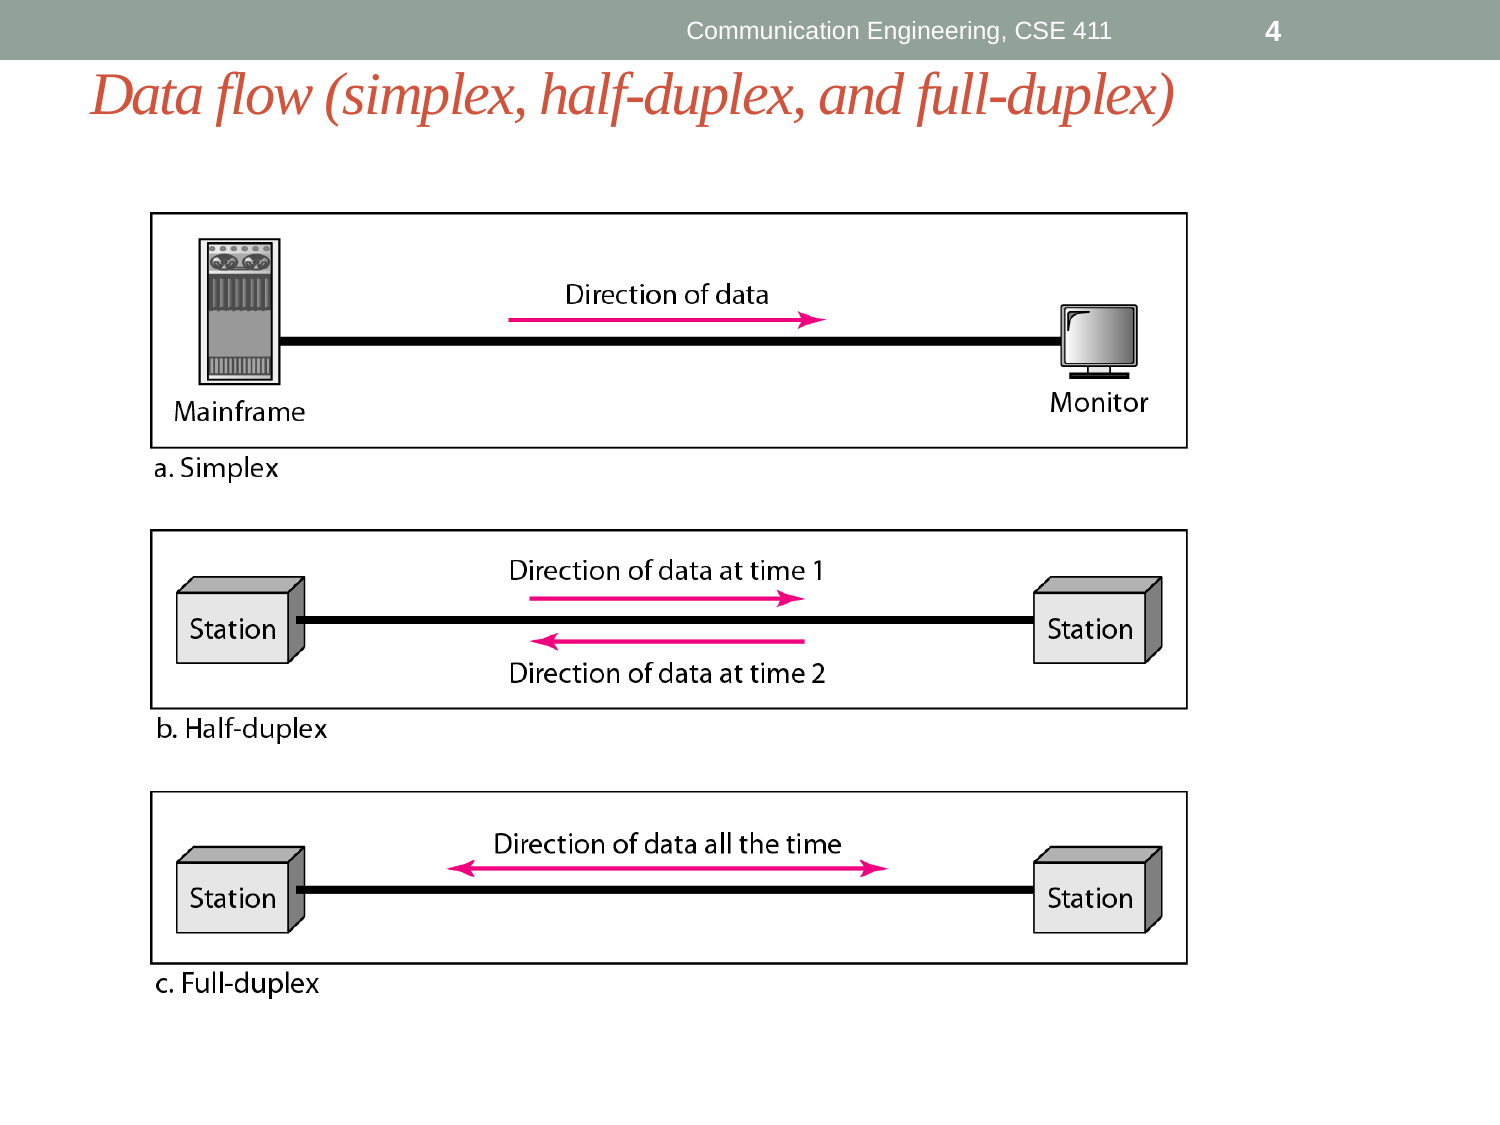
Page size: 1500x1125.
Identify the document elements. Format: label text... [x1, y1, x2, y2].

text_box Communication Engineering, CSE 411 [562, 3, 1238, 57]
text_box 4 [1250, 3, 1425, 57]
title Data flow (simplex, half-duplex, and full-duplex) [75, 24, 1325, 163]
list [149, 212, 1188, 1000]
